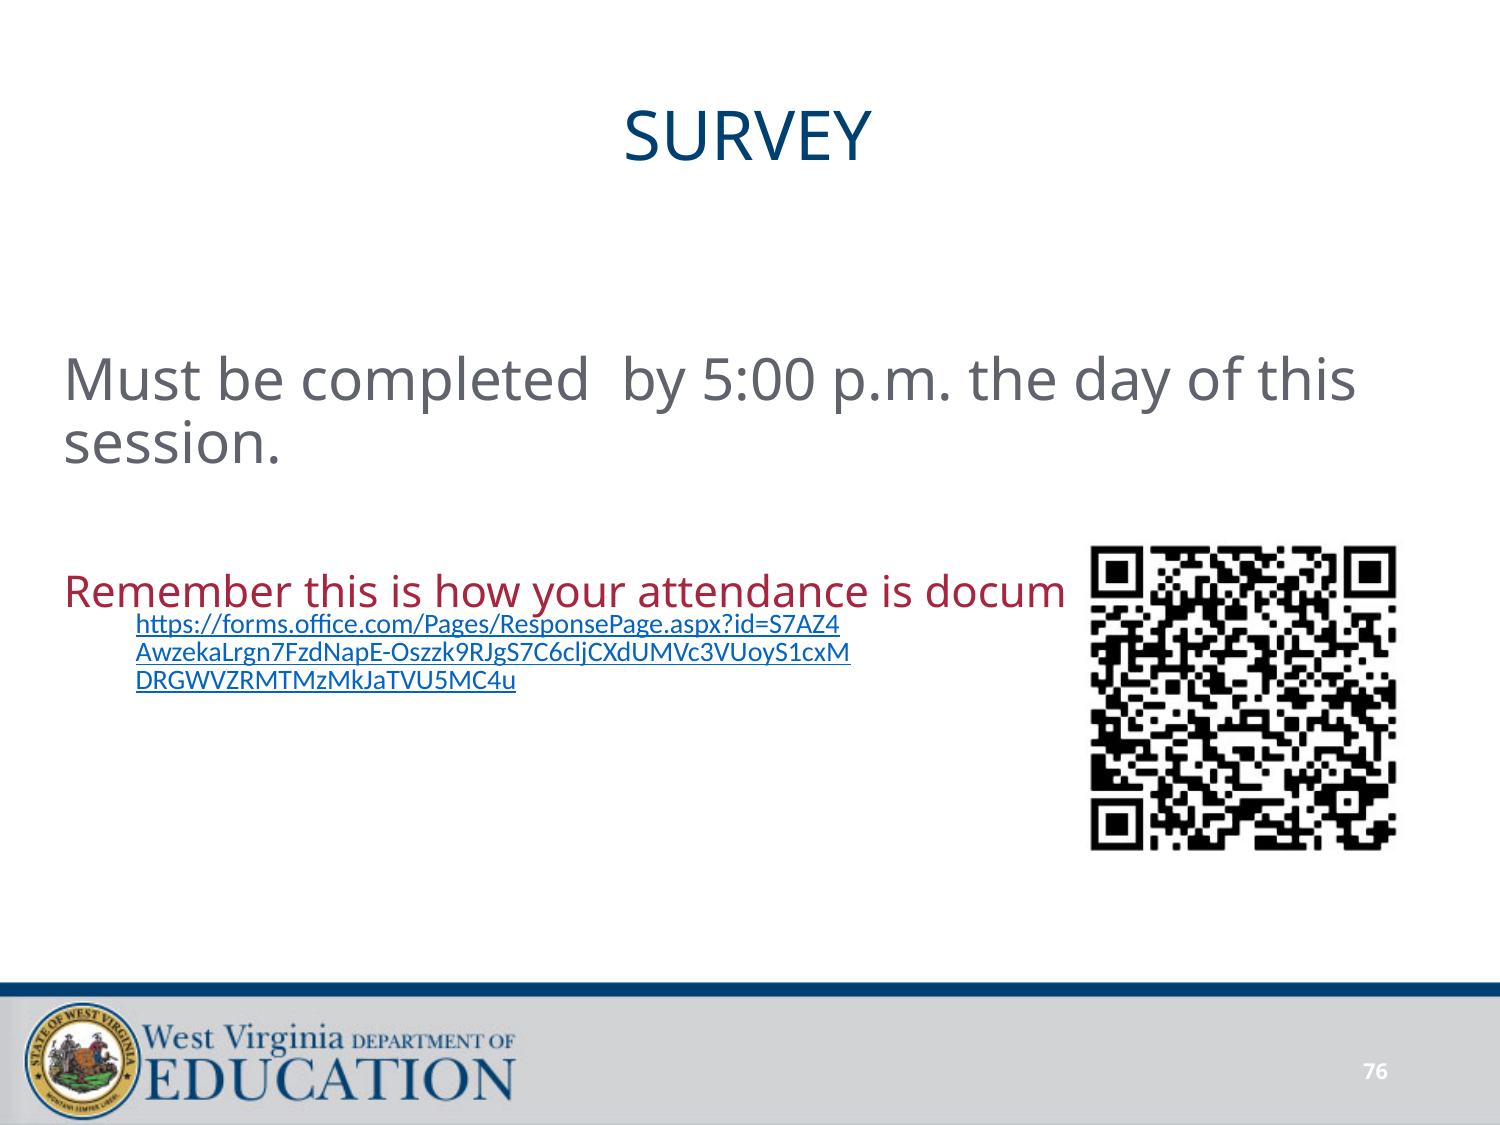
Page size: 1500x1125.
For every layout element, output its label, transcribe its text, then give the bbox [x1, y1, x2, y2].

picture [0, 0, 1500, 1125]
list Must be completed by 5:00 p.m. the day of this session. Remember this is how your attendance is documented. [49, 342, 1448, 853]
text_box https://forms.office.com/Pages/ResponsePage.aspx?id=S7AZ4AwzekaLrgn7FzdNapE-Oszzk9RJgS7C6cljCXdUMVc3VUoyS1cxMDRGWVZRMTMzMkJaTVU5MC4u [120, 597, 871, 647]
slide_number 76 [1303, 1042, 1448, 1103]
title SURVEY [49, 23, 1448, 254]
